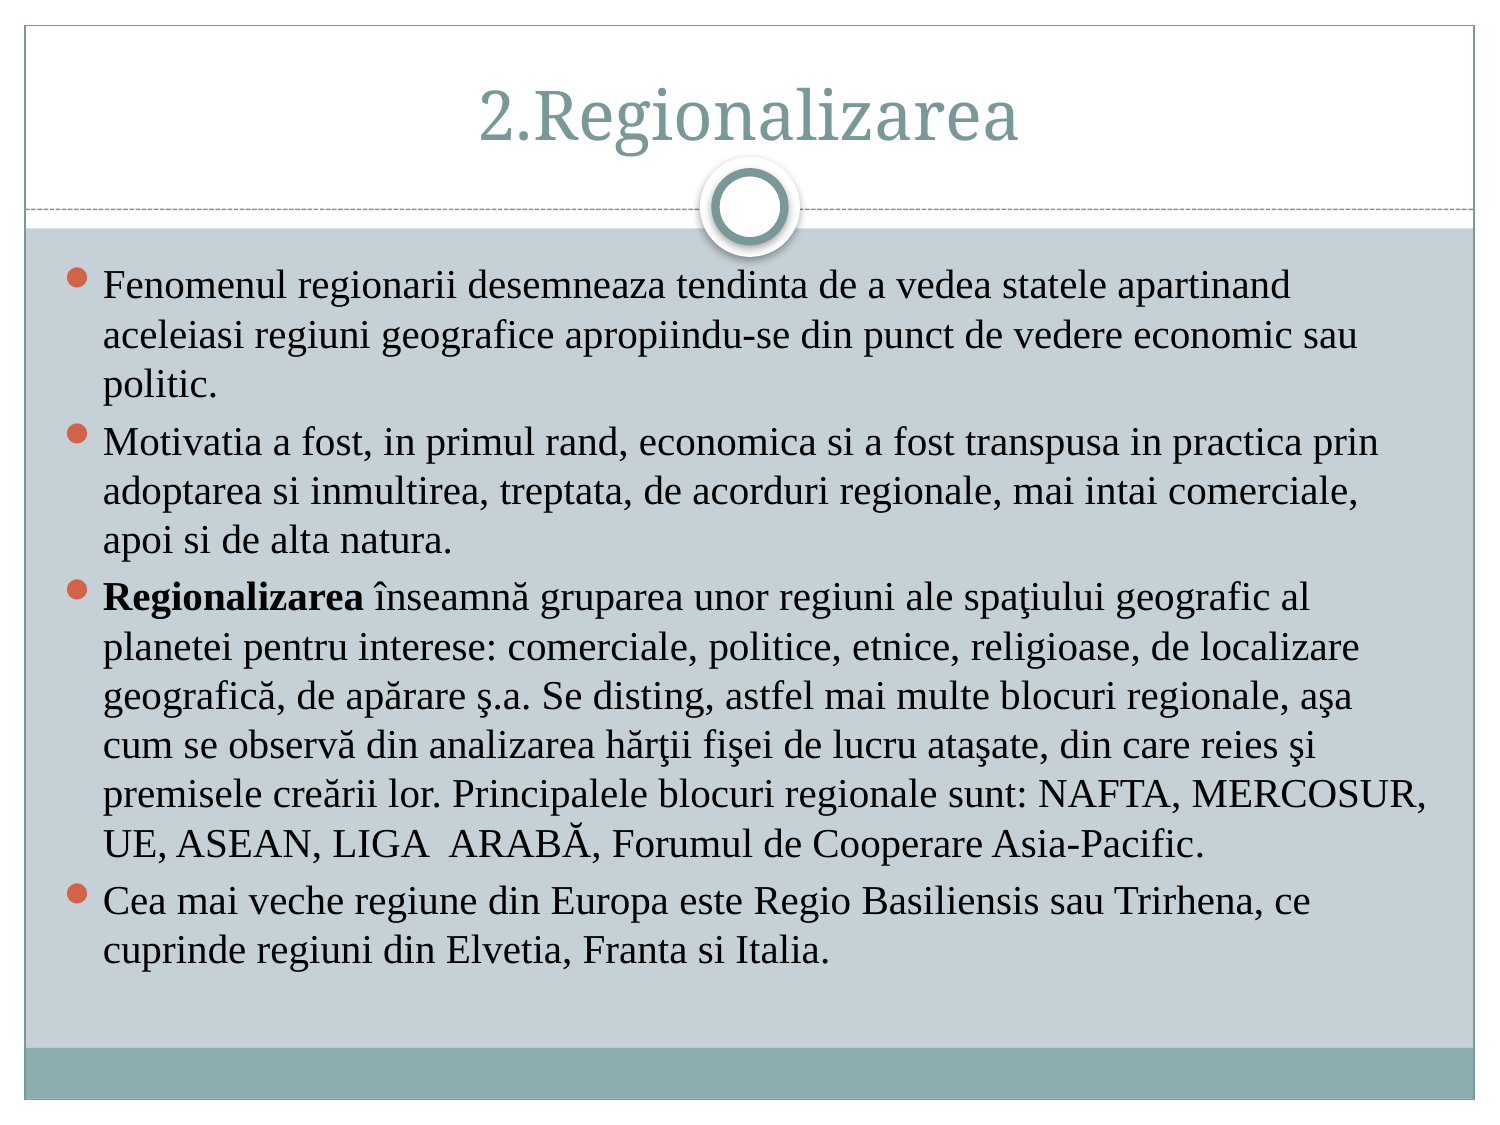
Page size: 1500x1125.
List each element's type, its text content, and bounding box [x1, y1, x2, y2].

list Fenomenul regionarii desemneaza tendinta de a vedea statele apartinand aceleiasi regiuni geografice apropiindu-se din punct de vedere economic sau politic. Motivatia a fost, in primul rand, economica si a fost transpusa in practica prin adoptarea si inmultirea, treptata, de acorduri regionale, mai intai comerciale, apoi si de alta natura. Regionalizarea înseamnă gruparea unor regiuni ale spaţiului geografic al planetei pentru interese: comerciale, politice, etnice, religioase, de localizare geografică, de apărare ş.a. Se disting, astfel mai multe blocuri regionale, aşa cum se observă din analizarea hărţii fişei de lucru ataşate, din care reies şi premisele creării lor. Principalele blocuri regionale sunt: NAFTA, MERCOSUR, UE, ASEAN, LIGA ARABĂ, Forumul de Cooperare Asia-Pacific. Cea mai veche regiune din Europa este Regio Basiliensis sau Trirhena, ce cuprinde regiuni din Elvetia, Franta si Italia. [49, 250, 1445, 1001]
title 2.Regionalizarea [49, 37, 1450, 162]
